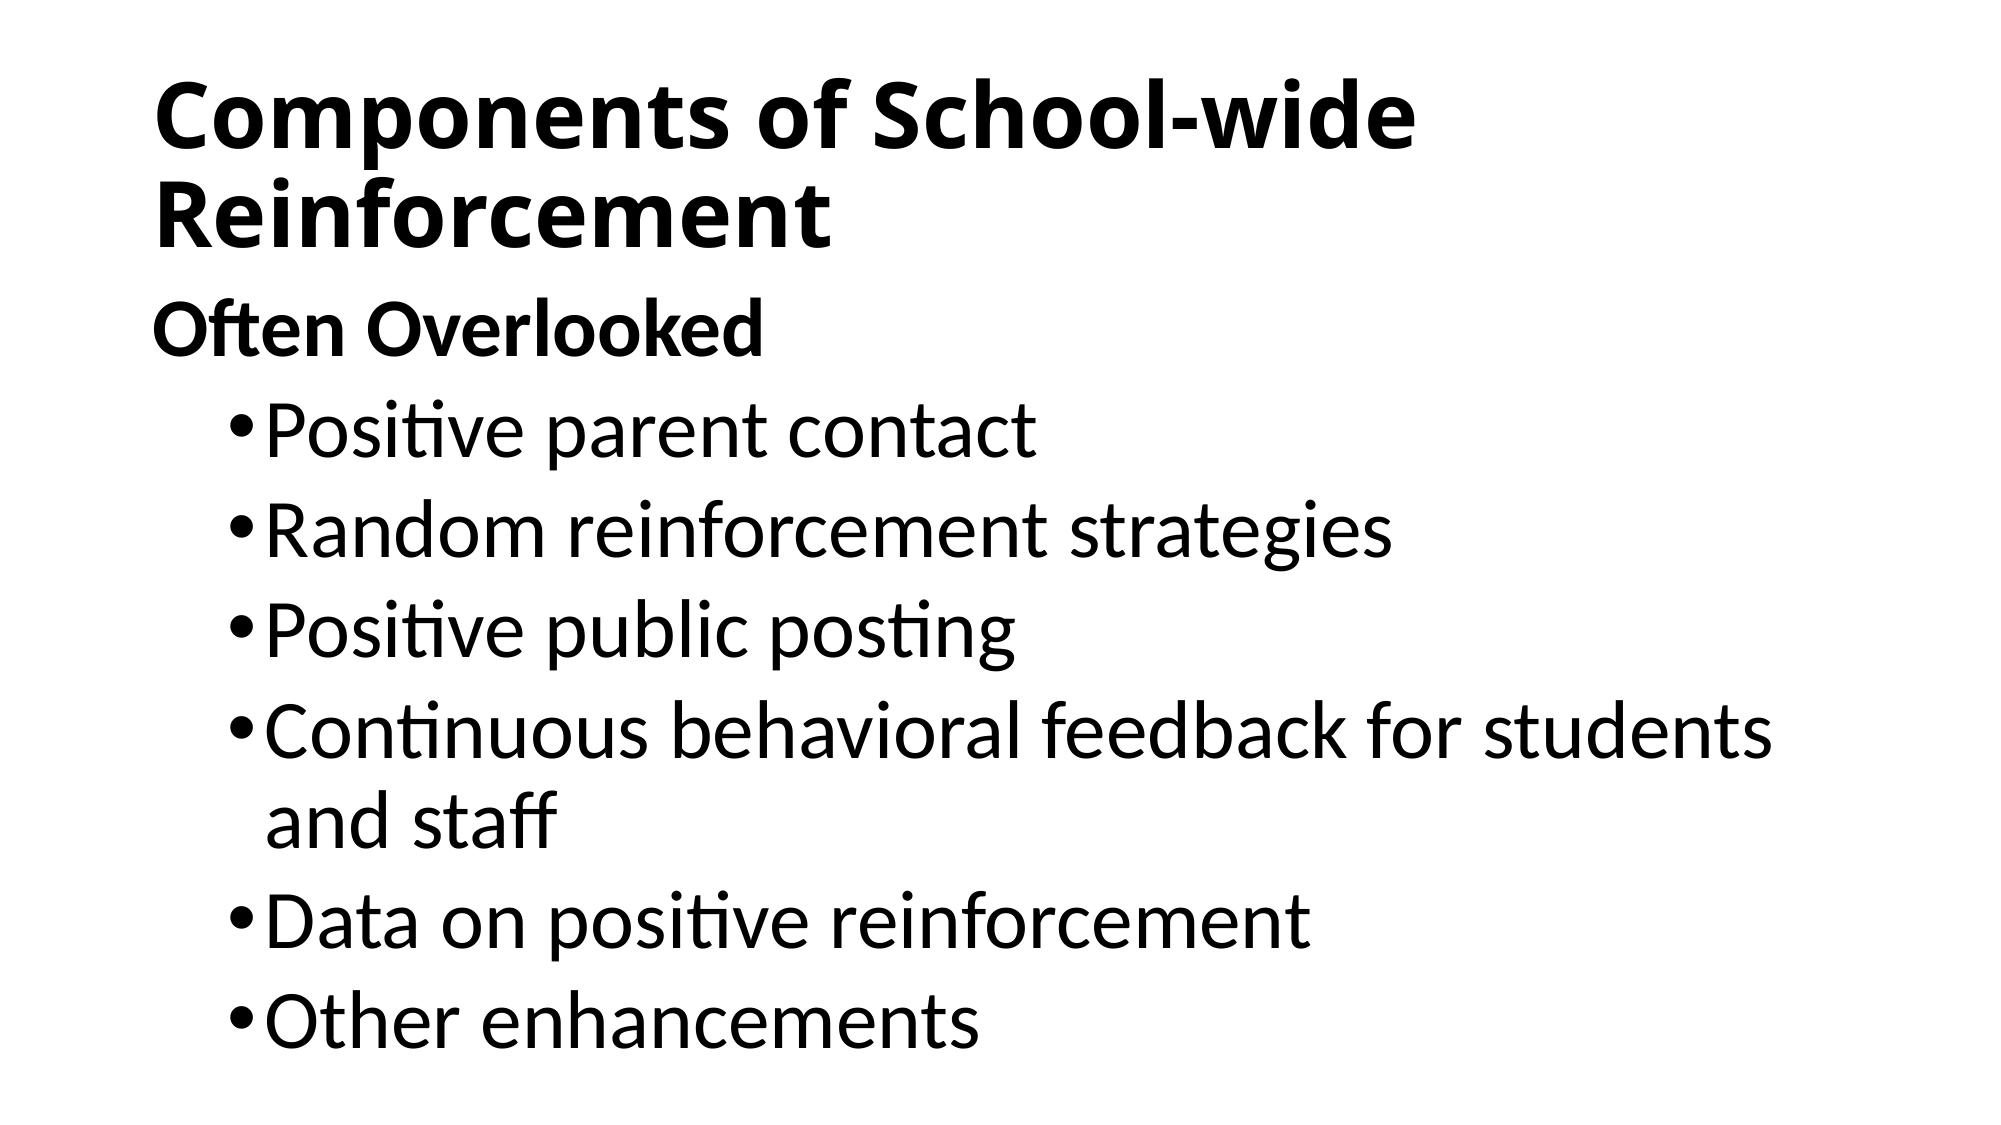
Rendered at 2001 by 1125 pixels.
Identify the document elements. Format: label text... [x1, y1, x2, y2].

title Components of School-wide Reinforcement [137, 59, 1863, 277]
list Often Overlooked Positive parent contact Random reinforcement strategies Positive public posting Continuous behavioral feedback for students and staff Data on positive reinforcement Other enhancements [137, 277, 1863, 1125]
